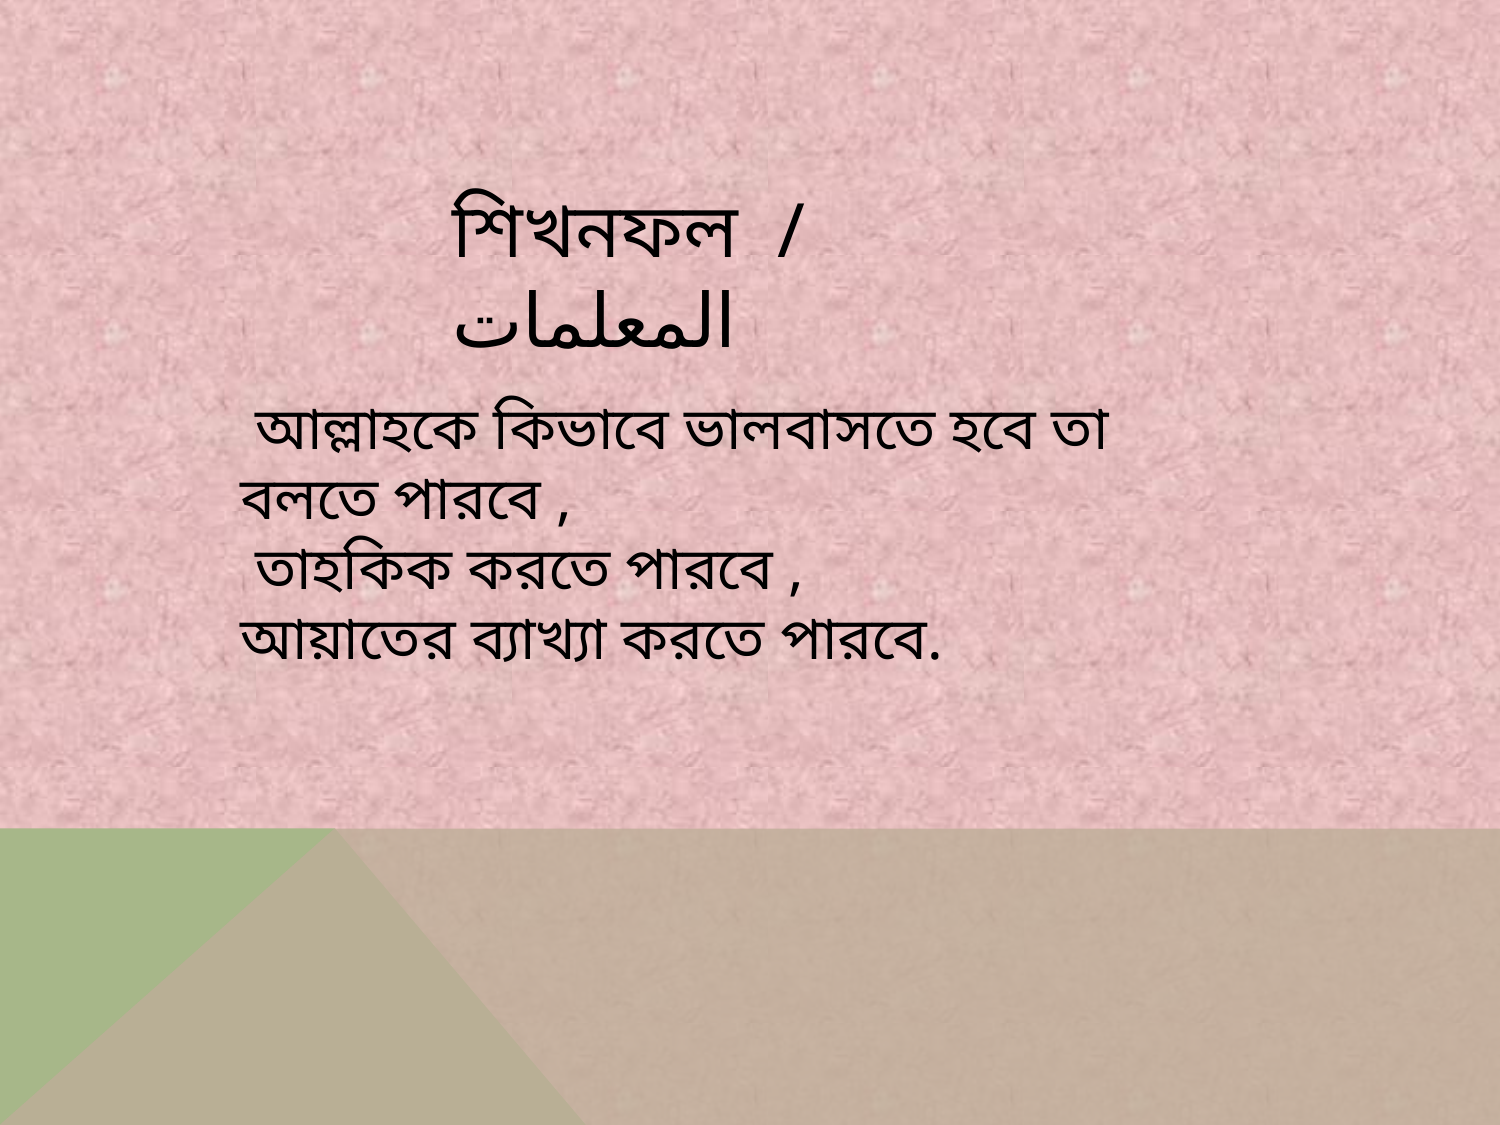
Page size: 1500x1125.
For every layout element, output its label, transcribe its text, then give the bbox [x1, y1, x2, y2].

text_box শিখনফল / المعلمات [437, 174, 1038, 288]
picture [0, 0, 1500, 828]
title আল্লাহকে কিভাবে ভালবাসতে হবে তা বলতে পারবে , তাহকিক করতে পারবে , আয়াতের ব্যাখ্যা করতে পারবে. [225, 399, 1238, 663]
